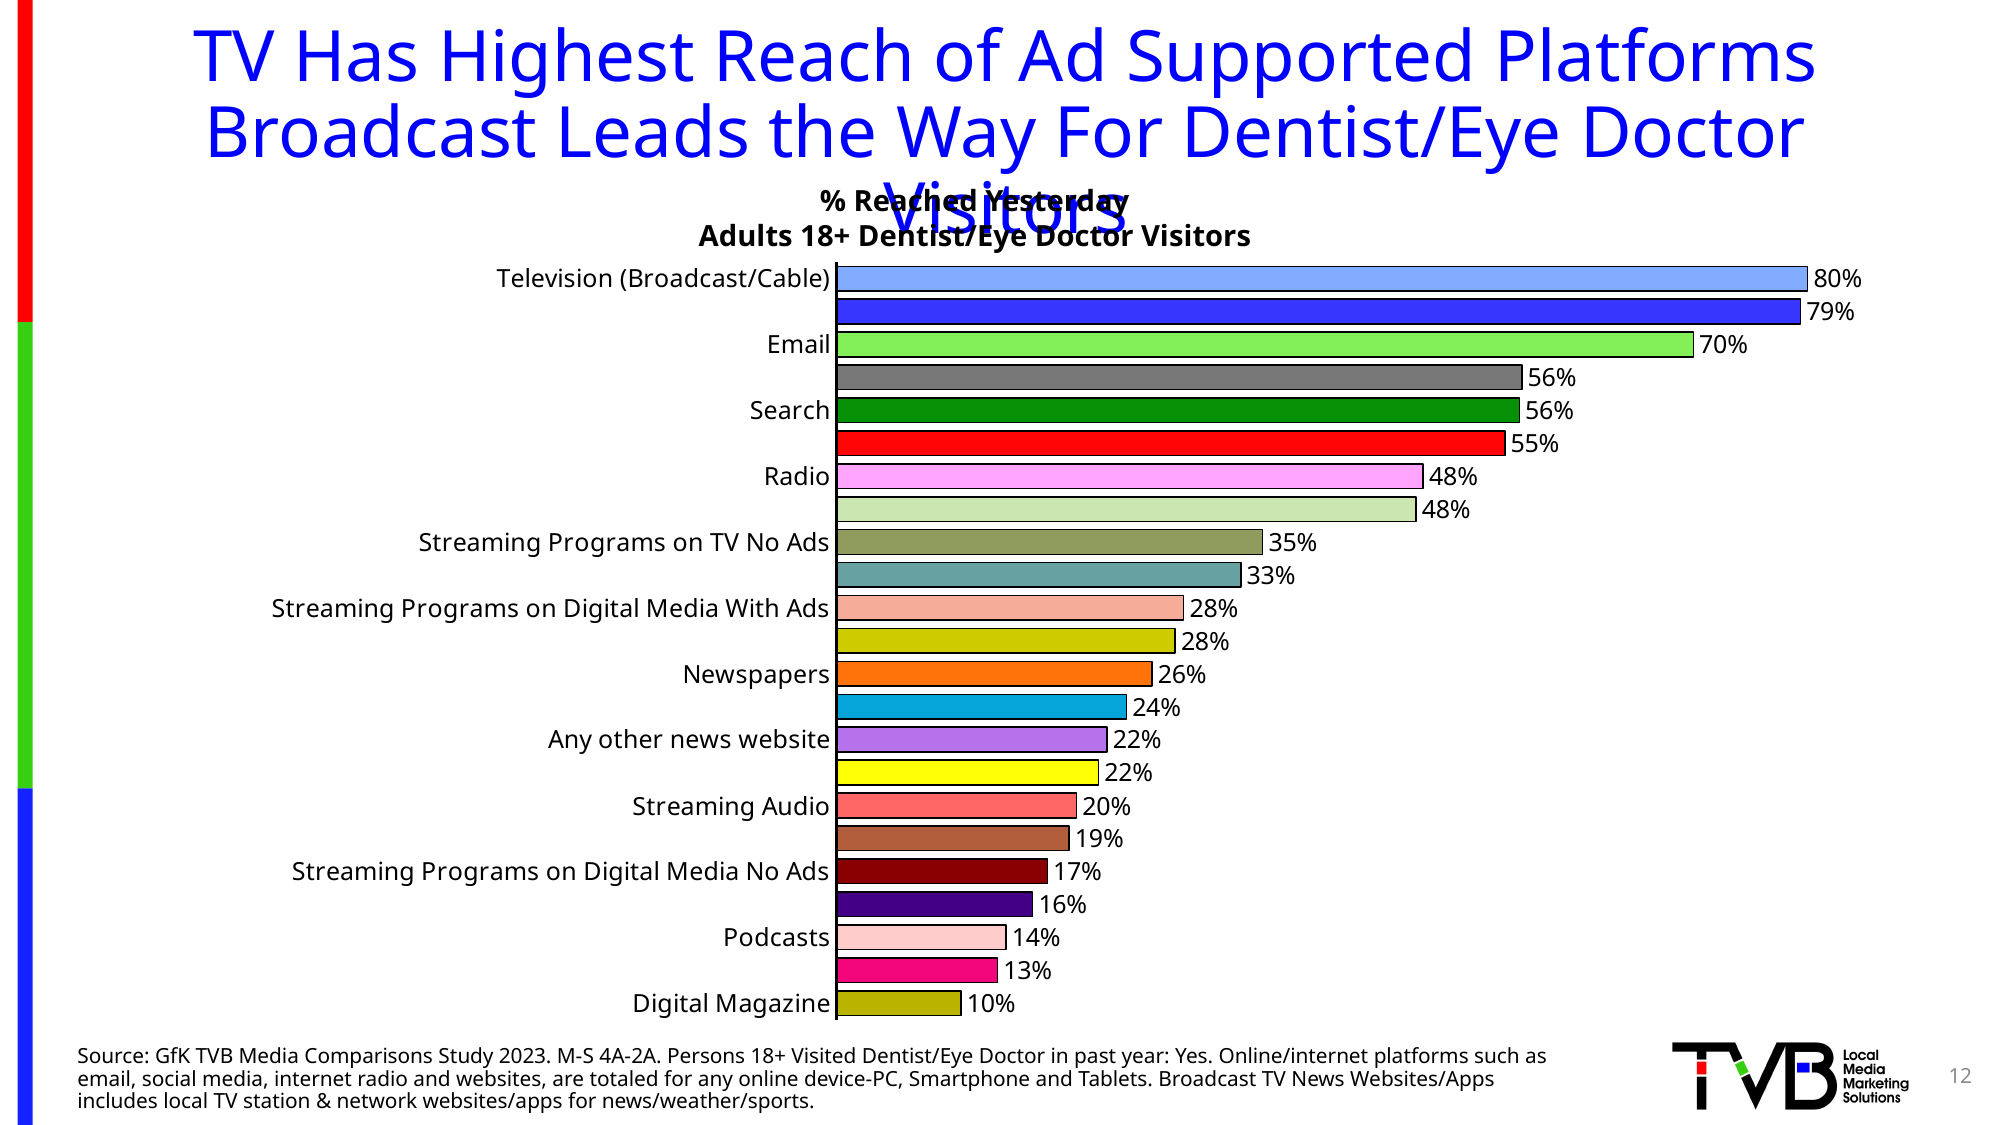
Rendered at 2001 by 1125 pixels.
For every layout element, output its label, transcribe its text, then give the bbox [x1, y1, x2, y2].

slide_number 12 [1824, 1046, 1988, 1107]
text_box % Reached Yesterday Adults 18+ Dentist/Eye Doctor Visitors [474, 174, 1475, 221]
title TV Has Highest Reach of Ad Supported Platforms Broadcast Leads the Way For Dentist/Eye Doctor Visitors [75, 12, 1938, 183]
chart [37, 224, 1976, 1026]
list Source: GfK TVB Media Comparisons Study 2023. M-S 4A-2A. Persons 18+ Visited Dentist/Eye Doctor in past year: Yes. Online/internet platforms such as email, social media, internet radio and websites, are totaled for any online device-PC, Smartphone and Tablets. Broadcast TV News Websites/Apps includes local TV station & network websites/apps for news/weather/sports. [62, 1037, 1588, 1121]
picture [1672, 1042, 1909, 1110]
